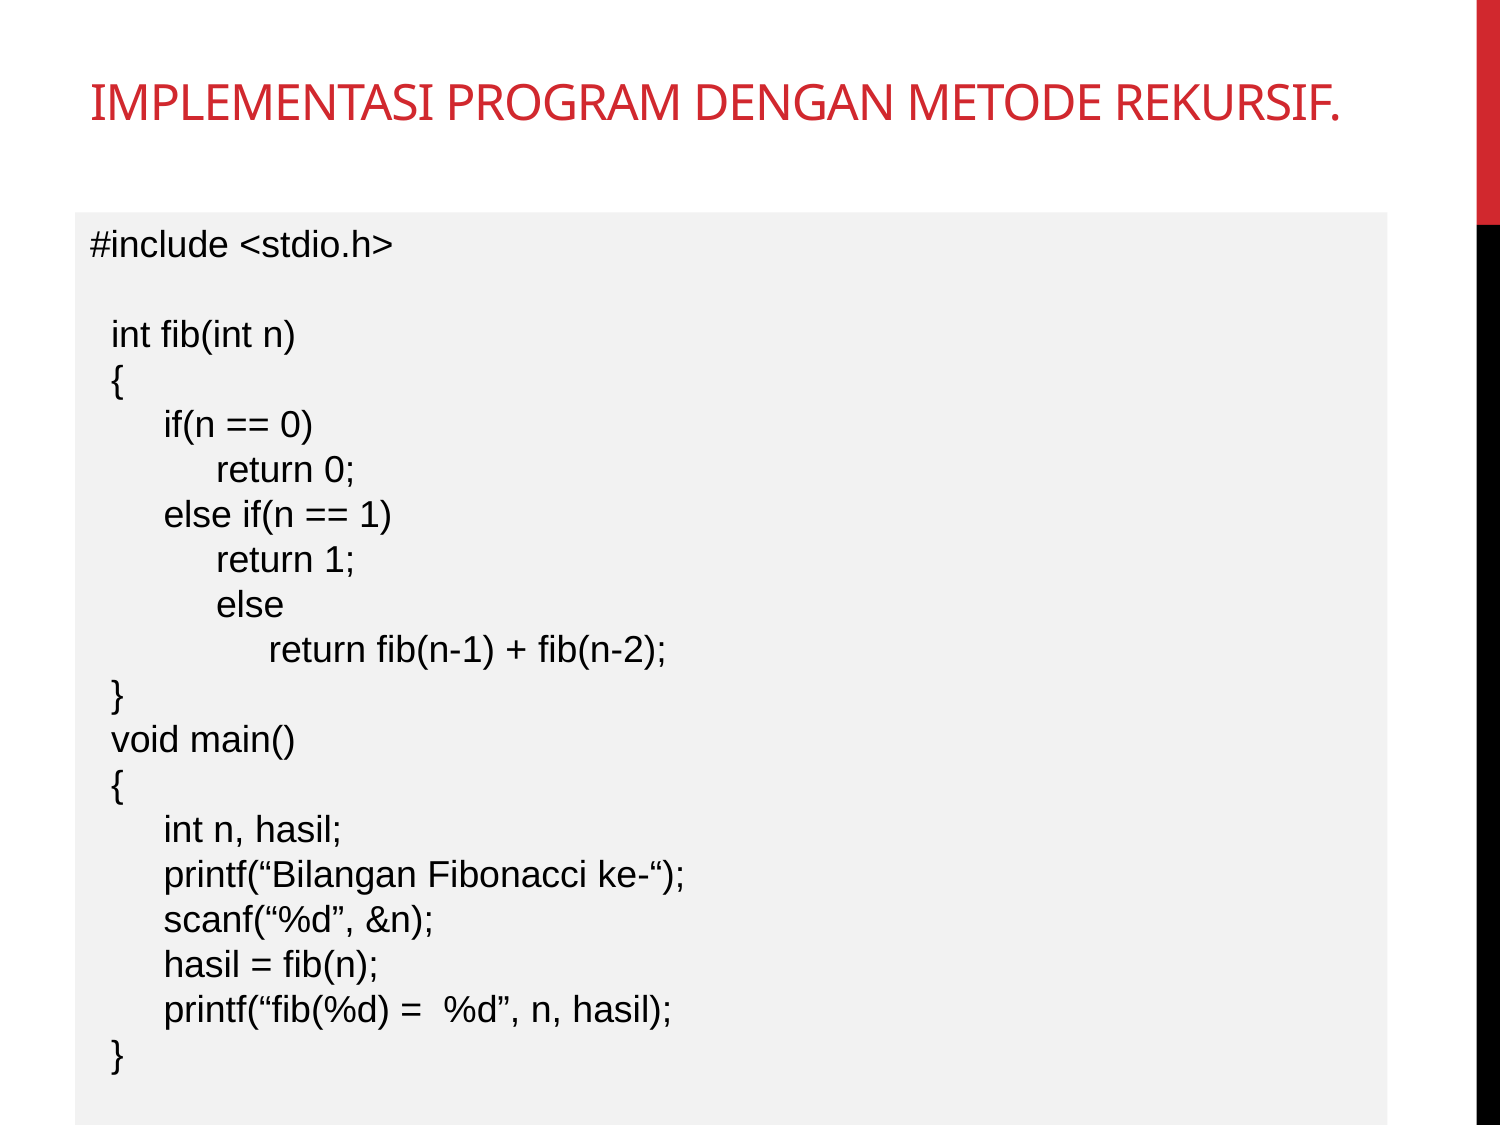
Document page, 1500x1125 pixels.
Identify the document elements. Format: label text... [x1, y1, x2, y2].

list #include <stdio.h> int fib(int n) { if(n == 0) return 0; else if(n == 1) return 1; else return fib(n-1) + fib(n-2); } void main() { int n, hasil; printf(“Bilangan Fibonacci ke-“); scanf(“%d”, &n); hasil = fib(n); printf(“fib(%d) = %d”, n, hasil); } [75, 212, 1388, 1125]
title Implementasi program dengan metode rekursif. [75, 50, 1388, 138]
